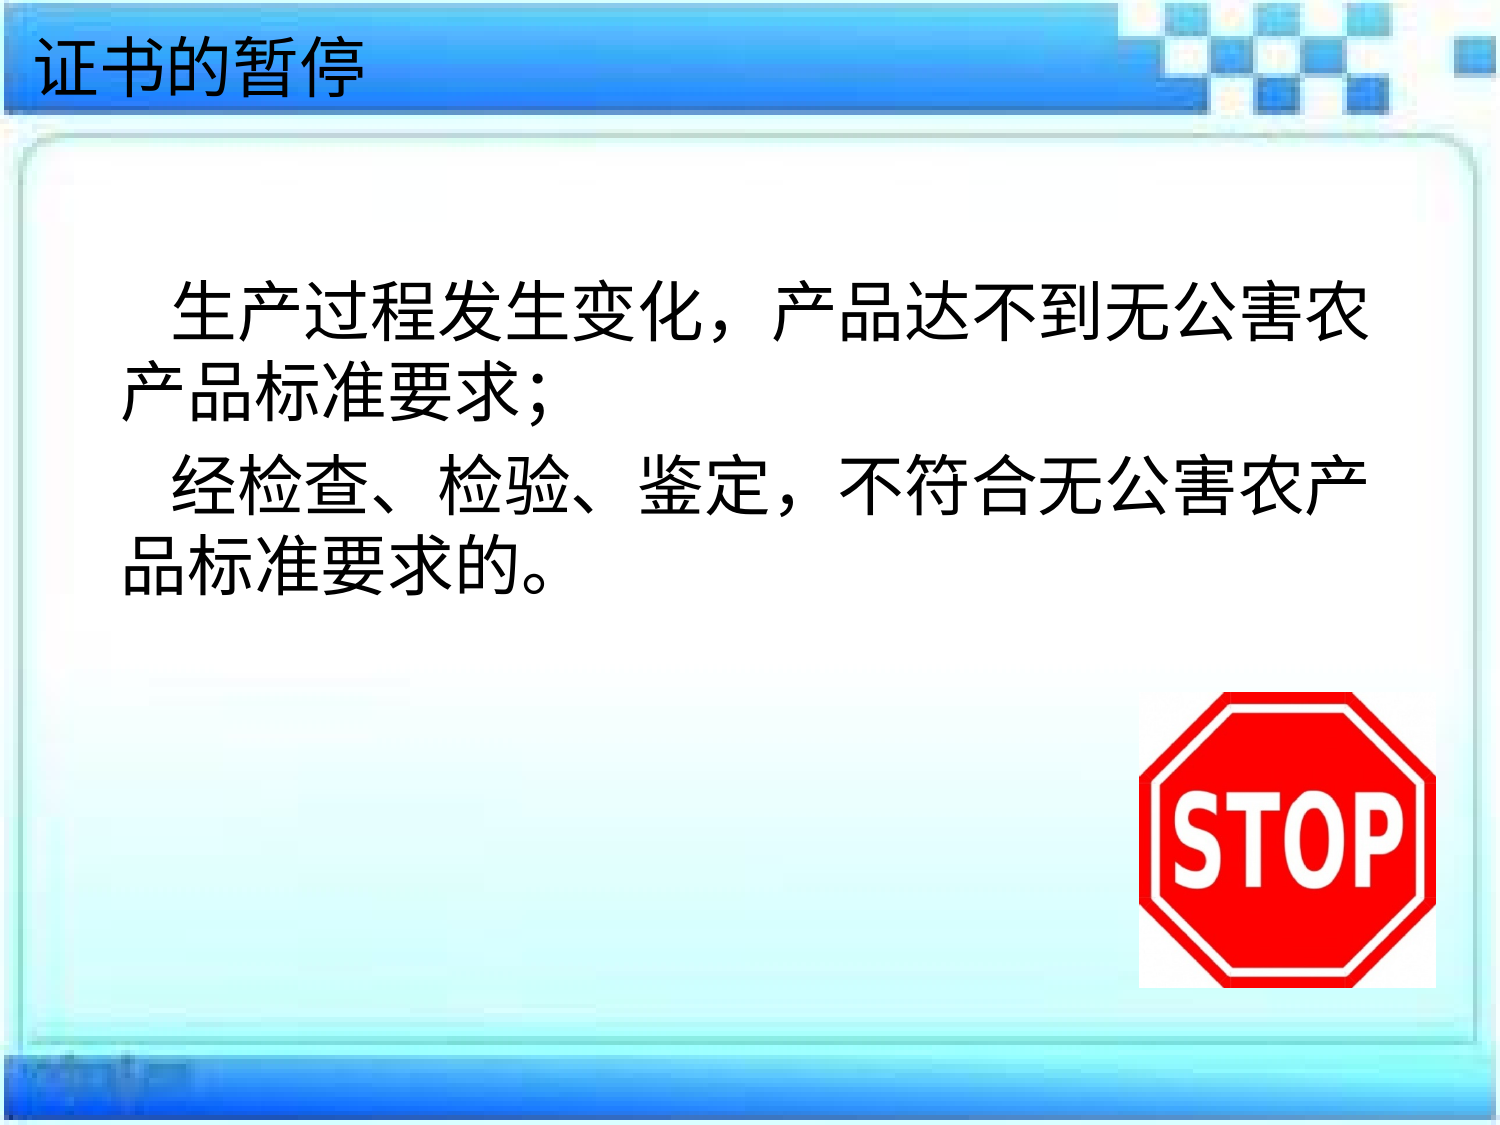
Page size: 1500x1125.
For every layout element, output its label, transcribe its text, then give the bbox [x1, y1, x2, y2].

picture [0, 0, 1500, 1125]
text_box 证书的暂停 [17, 18, 382, 114]
list 生产过程发生变化，产品达不到无公害农产品标准要求； 经检查、检验、鉴定，不符合无公害农产品标准要求的。 [49, 262, 1451, 1001]
